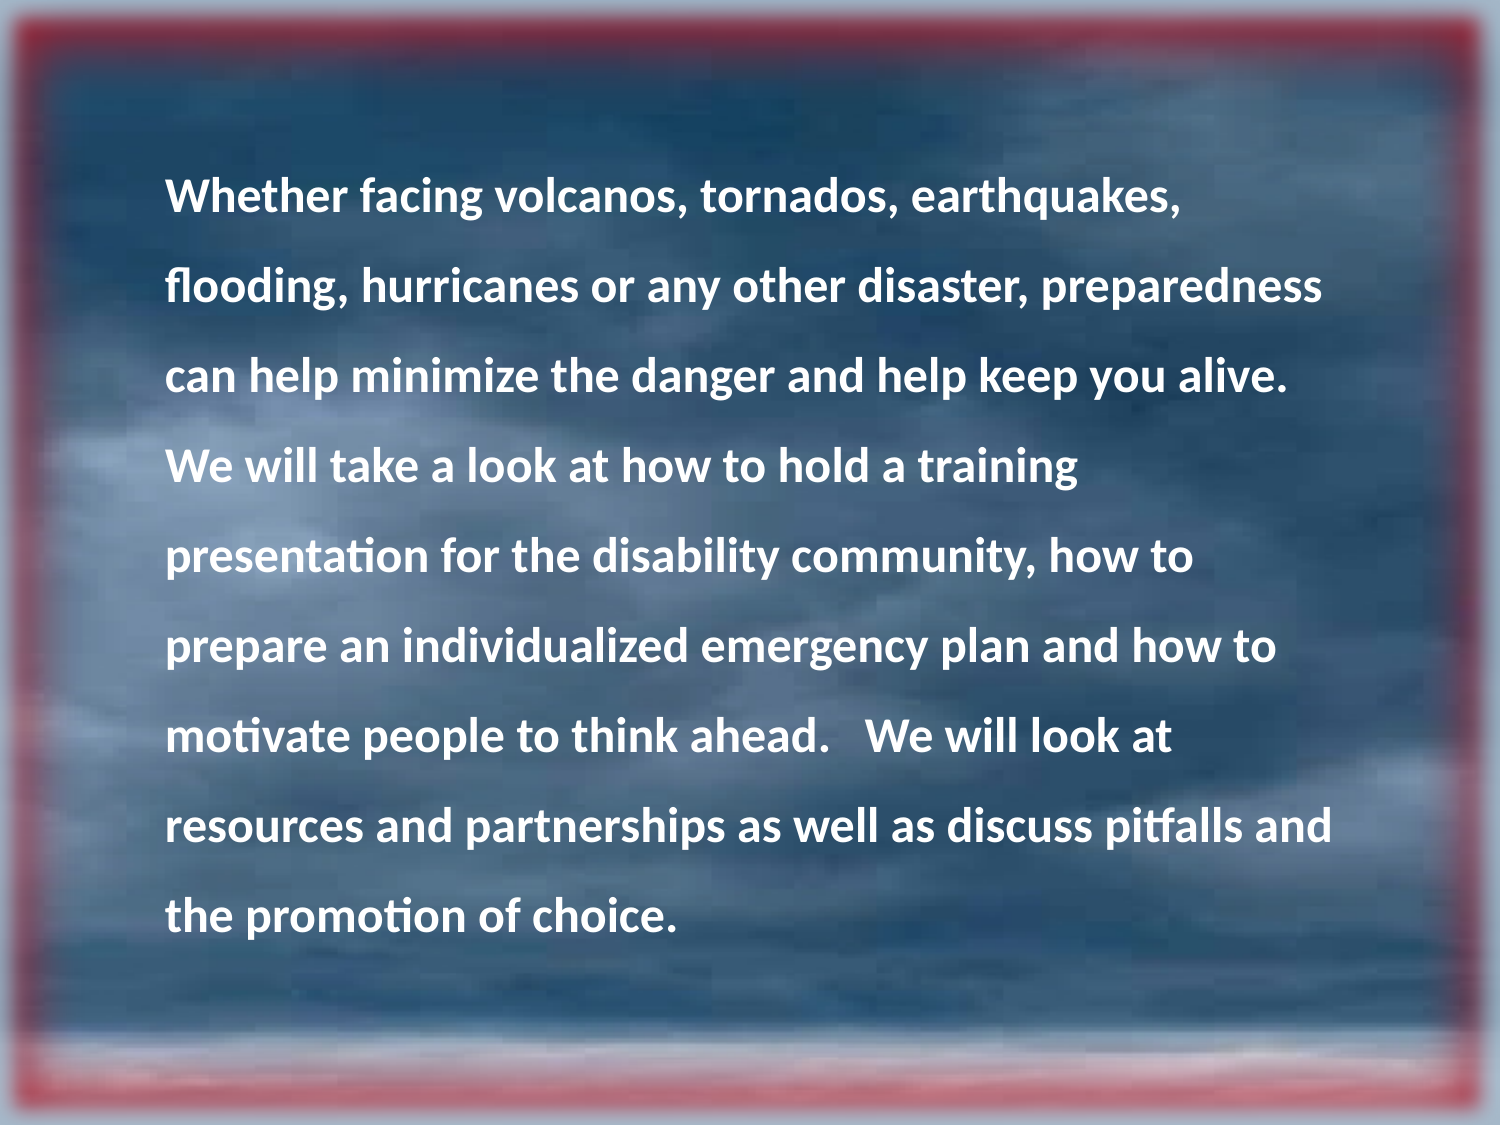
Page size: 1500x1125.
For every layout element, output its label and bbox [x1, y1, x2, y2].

text_box [0, 0, 1500, 1125]
